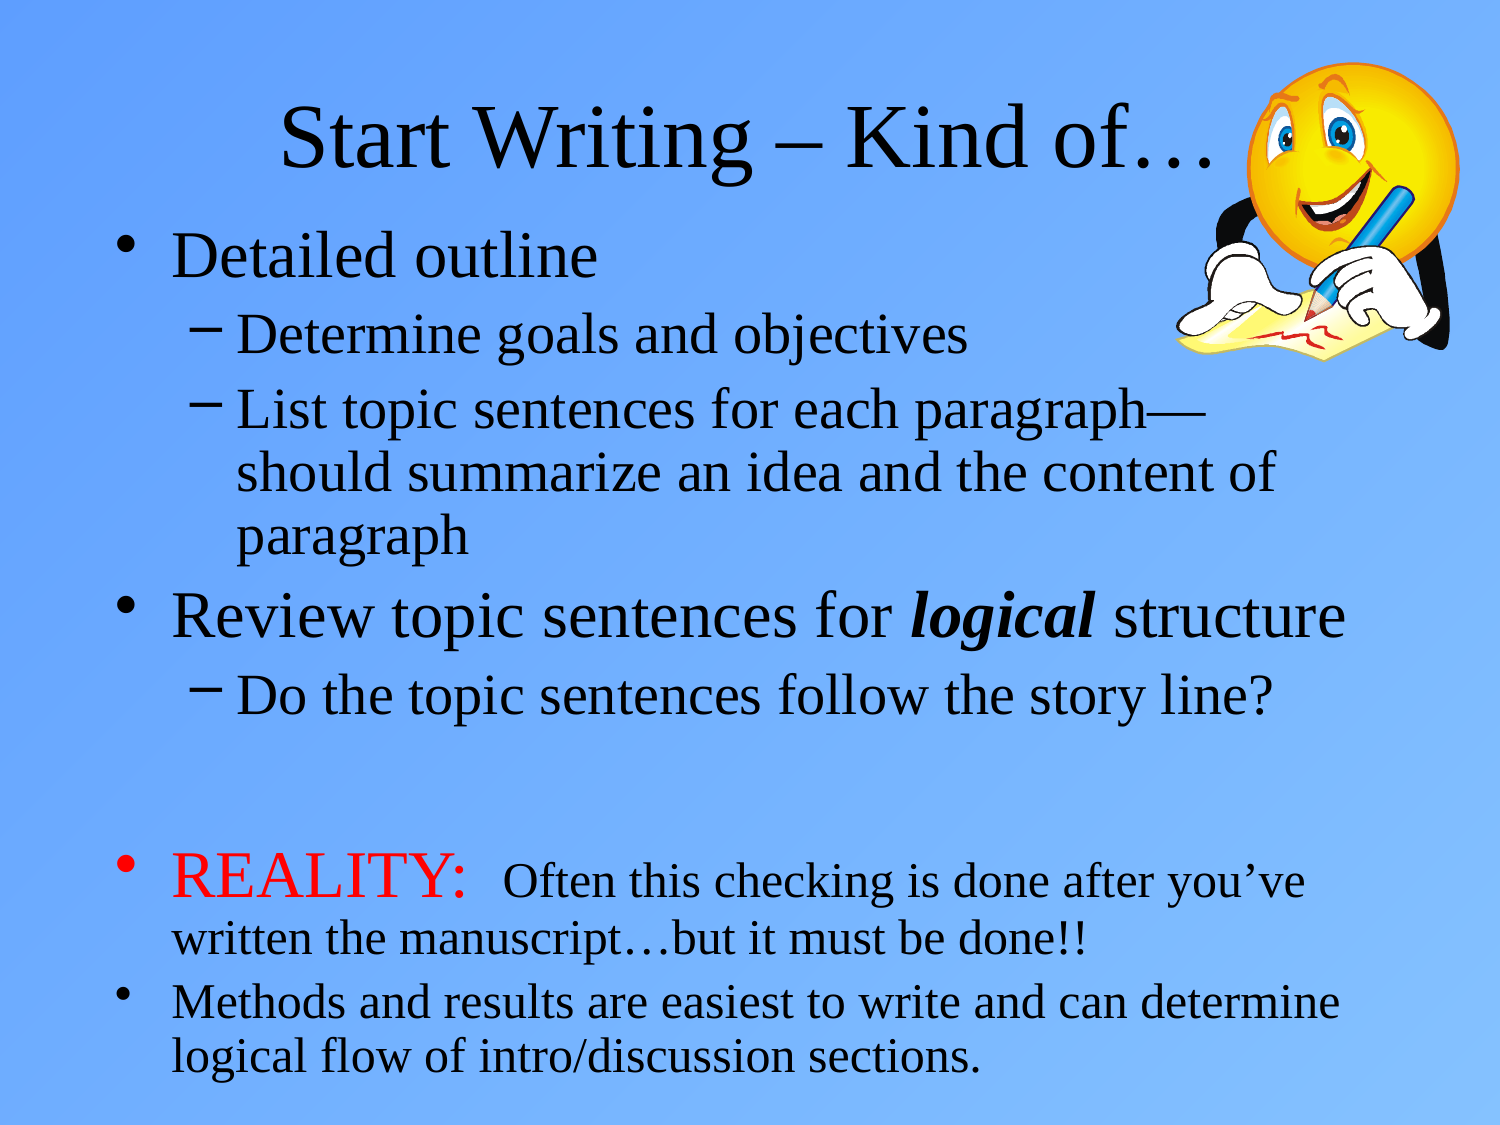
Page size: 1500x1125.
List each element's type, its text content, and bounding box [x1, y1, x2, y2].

title Start Writing – Kind of… [112, 37, 1388, 212]
list Detailed outline Determine goals and objectives List topic sentences for each paragraph—should summarize an idea and the content of paragraph Review topic sentences for logical structure Do the topic sentences follow the story line? REALITY: Often this checking is done after you’ve written the manuscript…but it must be done!! Methods and results are easiest to write and can determine logical flow of intro/discussion sections. [99, 212, 1376, 763]
picture [1174, 62, 1461, 363]
